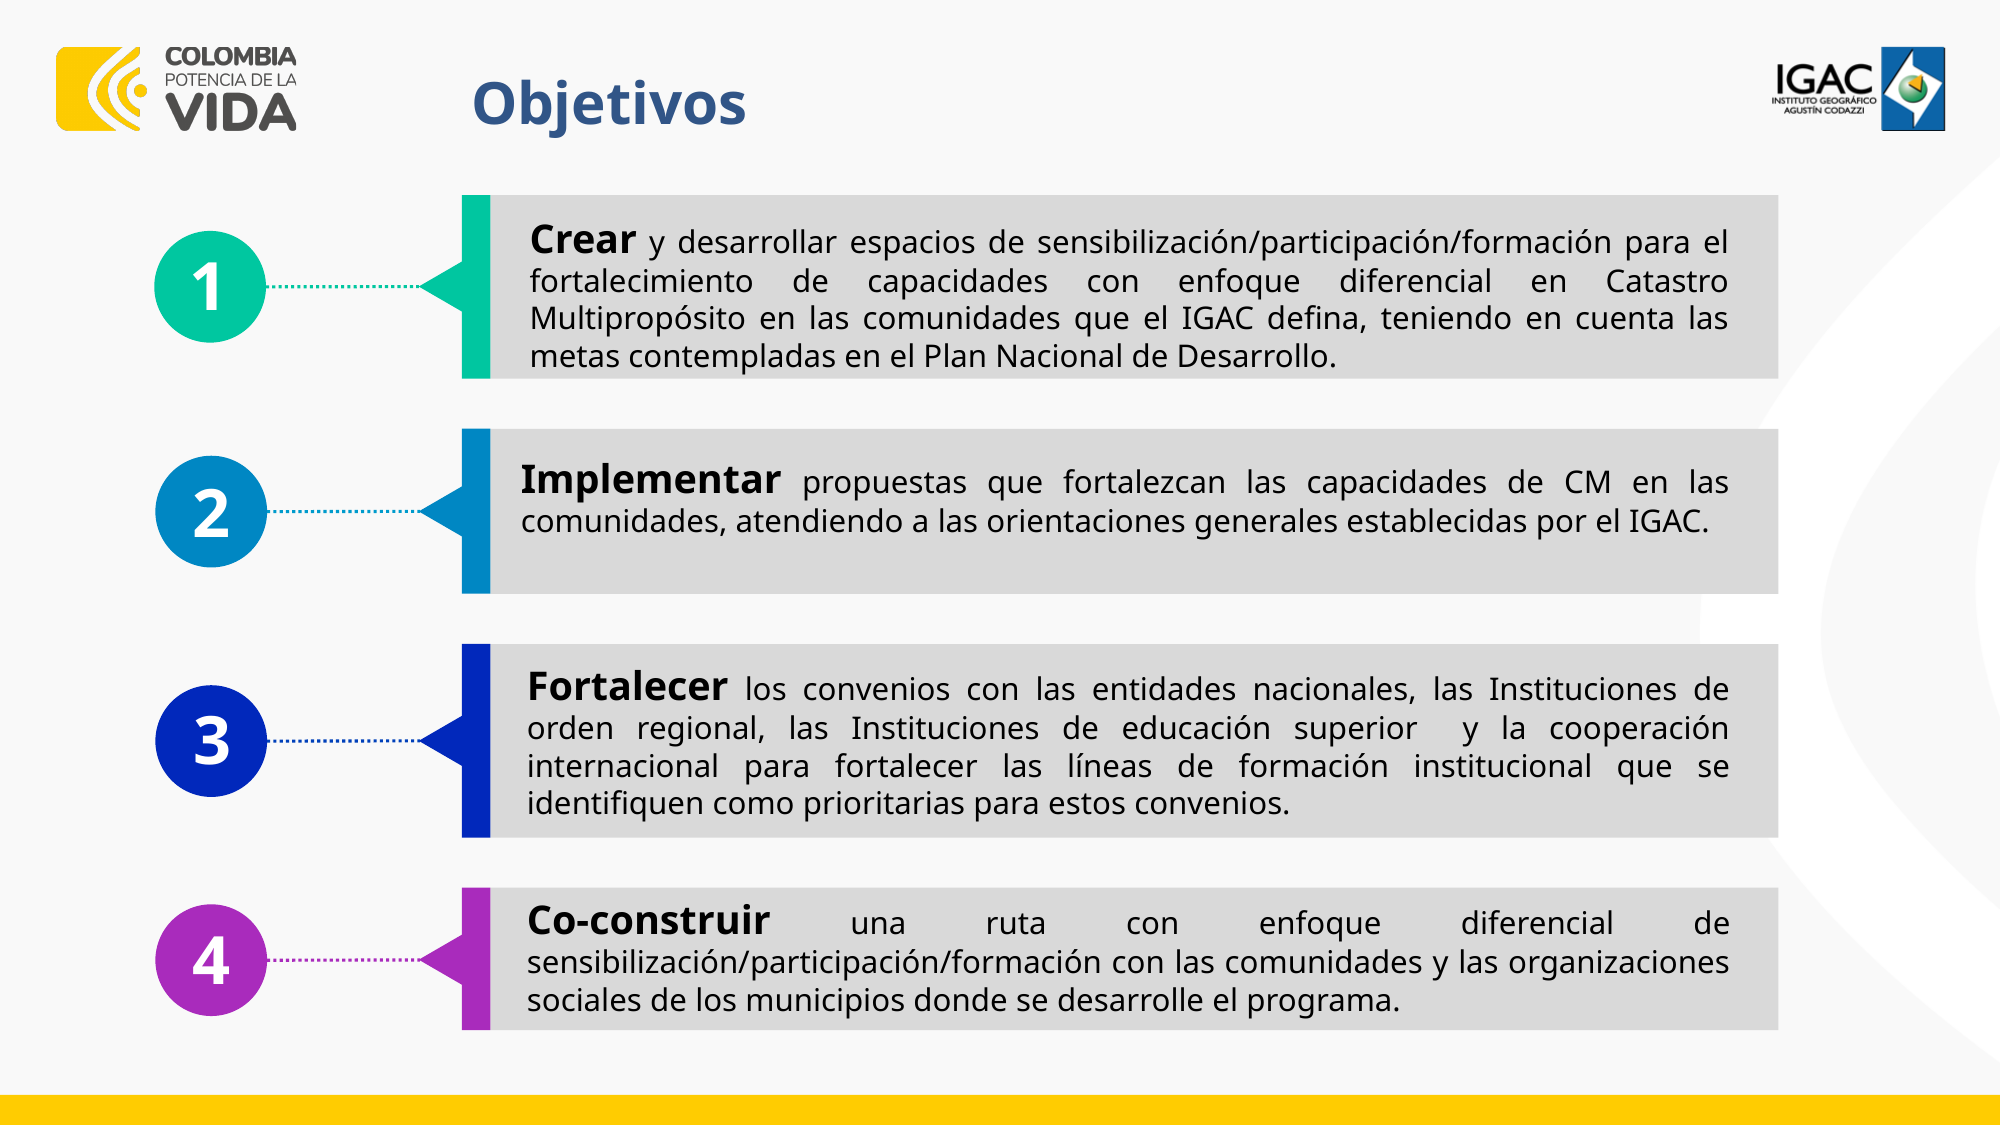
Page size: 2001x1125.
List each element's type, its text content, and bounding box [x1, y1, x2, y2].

text_box [184, 229, 236, 236]
text_box [461, 887, 491, 1031]
text_box 4 [155, 910, 268, 1005]
text_box Implementar propuestas que fortalezcan las capacidades de CM en las comunidades, atendiendo a las orientaciones generales establecidas por el IGAC. [505, 446, 1746, 547]
text_box [491, 887, 1779, 1031]
text_box [461, 643, 491, 839]
text_box Crear y desarrollar espacios de sensibilización/participación/formación para el fortalecimiento de capacidades con enfoque diferencial en Catastro Multipropósito en las comunidades que el IGAC defina, teniendo en cuenta las metas contempladas en el Plan Nacional de Desarrollo. [514, 206, 1746, 381]
text_box Fortalecer los convenios con las entidades nacionales, las Instituciones de orden regional, las Instituciones de educación superior y la cooperación internacional para fortalecer las líneas de formación institucional que se identifiquen como prioritarias para estos convenios. [512, 653, 1747, 829]
text_box [186, 684, 237, 690]
text_box [461, 428, 491, 595]
text_box [178, 558, 245, 569]
picture [0, 0, 2000, 1094]
text_box [419, 259, 464, 314]
text_box [419, 484, 464, 539]
text_box 3 [156, 690, 269, 786]
text_box 2 [155, 463, 268, 558]
text_box Co-construir una ruta con enfoque diferencial de sensibilización/participación/formación con las comunidades y las organizaciones sociales de los municipios donde se desarrolle el programa. [512, 887, 1747, 1025]
text_box [491, 428, 1779, 595]
text_box [419, 932, 464, 987]
text_box 1 [152, 236, 265, 332]
text_box [461, 194, 491, 380]
text_box [181, 454, 241, 463]
text_box [176, 1005, 247, 1018]
text_box [176, 786, 247, 798]
text_box [491, 643, 1779, 839]
text_box [175, 332, 245, 344]
text_box [491, 194, 1779, 380]
text_box Objetivos [456, 58, 763, 144]
text_box [419, 713, 464, 768]
text_box [184, 903, 238, 910]
